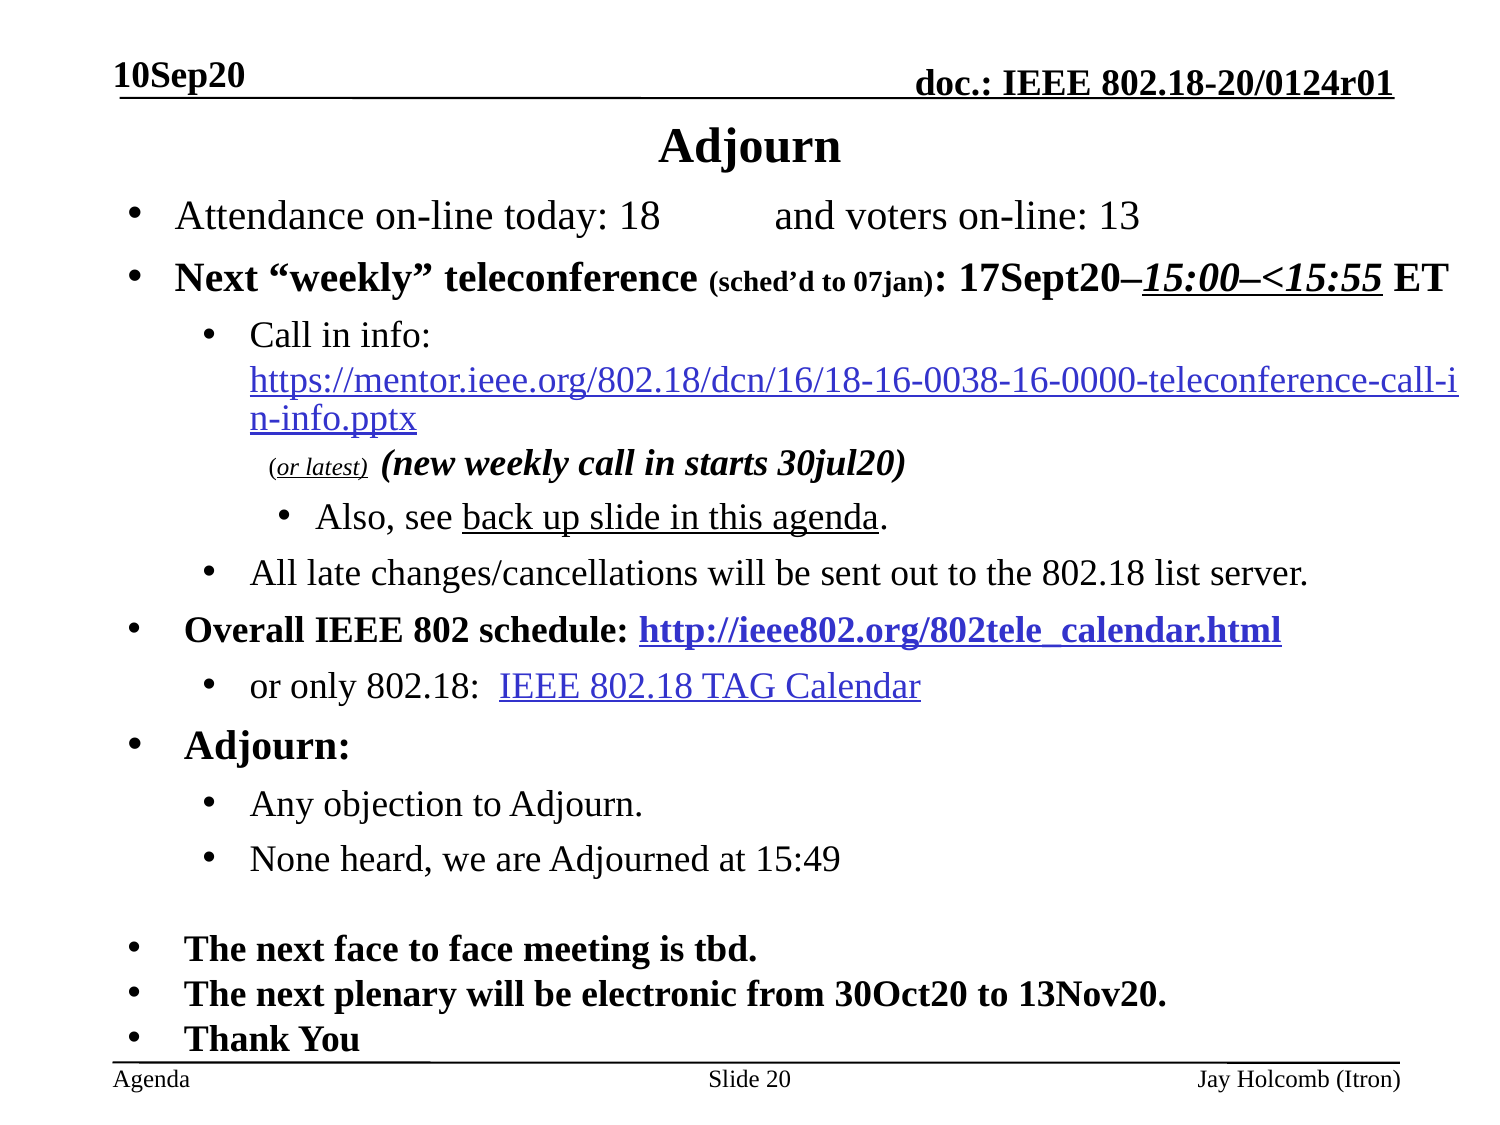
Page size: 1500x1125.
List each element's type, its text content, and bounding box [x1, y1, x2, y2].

title Adjourn [112, 96, 1388, 179]
list Attendance on-line today: 18 and voters on-line: 13 Next “weekly” teleconference (sched’d to 07jan): 17Sept20–15:00–<15:55 ET Call in info: https://mentor.ieee.org/802.18/dcn/16/18-16-0038-16-0000-teleconference-call-in-info.pptx (or latest) (new weekly call in starts 30jul20) Also, see back up slide in this agenda. All late changes/cancellations will be sent out to the 802.18 list server. Overall IEEE 802 schedule: http://ieee802.org/802tele_calendar.html or only 802.18: IEEE 802.18 TAG Calendar Adjourn: Any objection to Adjourn. None heard, we are Adjourned at 15:49 The next face to face meeting is tbd. The next plenary will be electronic from 30Oct20 to 13Nov20. Thank You [112, 179, 1476, 1063]
footer Jay Holcomb (Itron) [878, 1061, 1402, 1093]
slide_number Slide 20 [699, 1061, 800, 1123]
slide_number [112, 49, 488, 95]
